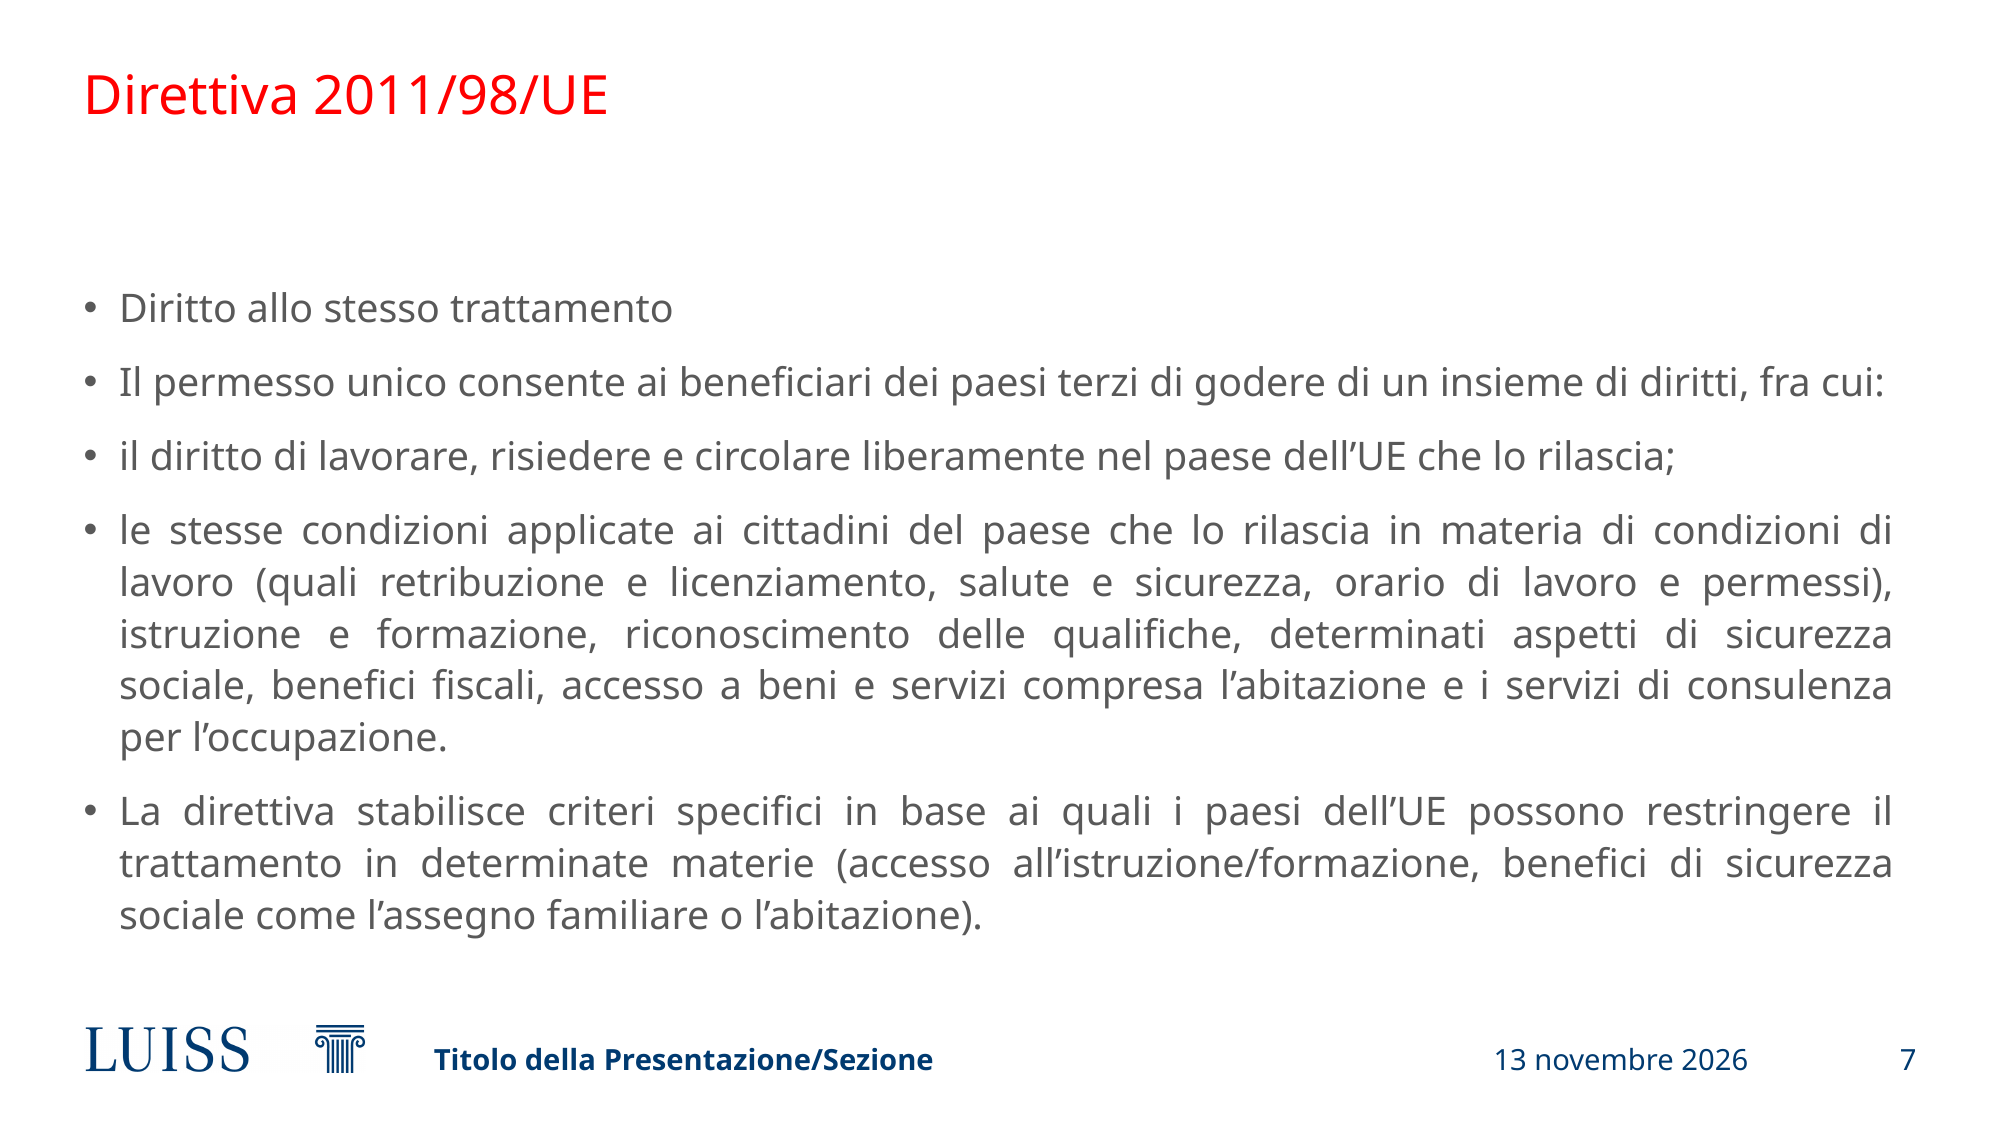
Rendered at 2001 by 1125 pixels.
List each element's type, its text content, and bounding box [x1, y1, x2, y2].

footer Titolo della Presentazione/Sezione [422, 1021, 1359, 1081]
title Direttiva 2011/98/UE [68, 59, 1910, 223]
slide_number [1385, 1021, 1761, 1081]
picture [84, 1025, 366, 1073]
list Diritto allo stesso trattamento Il permesso unico consente ai beneficiari dei paesi terzi di godere di un insieme di diritti, fra cui: il diritto di lavorare, risiedere e circolare liberamente nel paese dell’UE che lo rilascia; le stesse condizioni applicate ai cittadini del paese che lo rilascia in materia di condizioni di lavoro (quali retribuzione e licenziamento, salute e sicurezza, orario di lavoro e permessi), istruzione e formazione, riconoscimento delle qualifiche, determinati aspetti di sicurezza sociale, benefici fiscali, accesso a beni e servizi compresa l’abitazione e i servizi di consulenza per l’occupazione. La direttiva stabilisce criteri specifici in base ai quali i paesi dell’UE possono restringere il trattamento in determinate materie (accesso all’istruzione/formazione, benefici di sicurezza sociale come l’assegno familiare o l’abitazione). [68, 252, 1910, 964]
slide_number 7 [1787, 1021, 1929, 1081]
